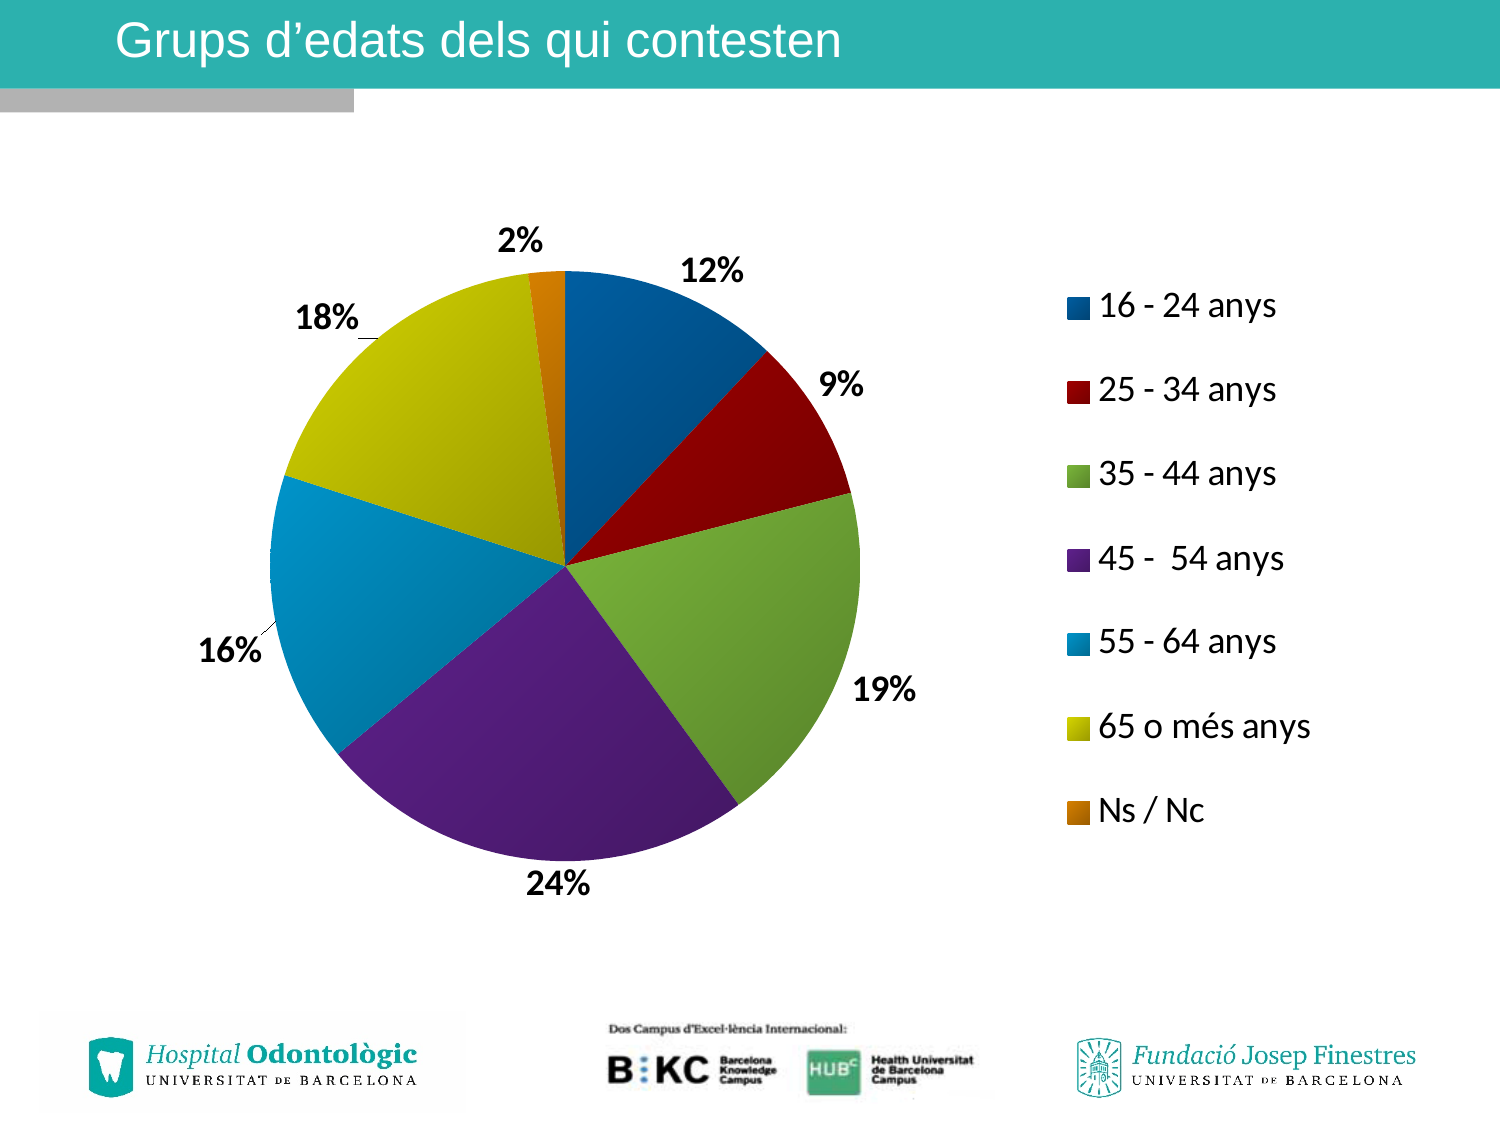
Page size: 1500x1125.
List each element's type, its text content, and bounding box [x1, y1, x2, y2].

picture [39, 1011, 466, 1113]
chart [123, 207, 1366, 913]
picture [1033, 999, 1459, 1125]
text_box Grups d’edats dels qui contesten [99, 0, 1475, 89]
picture [589, 1008, 995, 1104]
